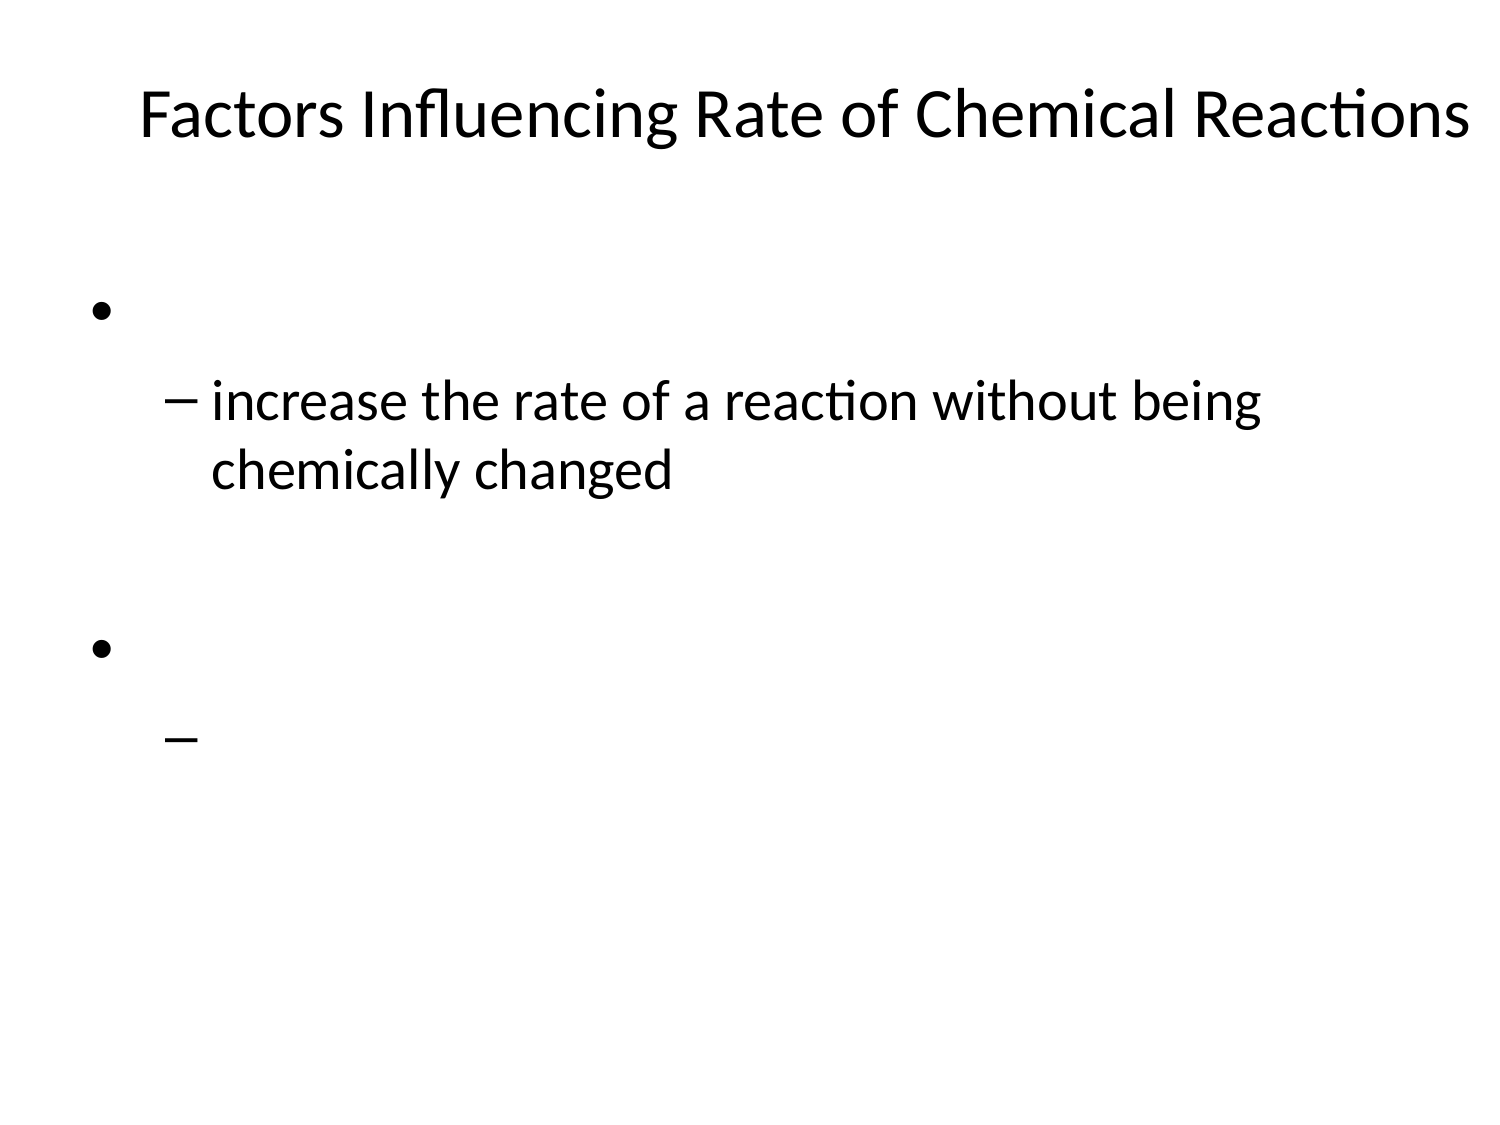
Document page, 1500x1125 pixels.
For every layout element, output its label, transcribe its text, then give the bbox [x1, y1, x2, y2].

title Factors Influencing Rate of Chemical Reactions [112, 42, 1500, 175]
list increase the rate of a reaction without being chemically changed [75, 262, 1425, 1005]
